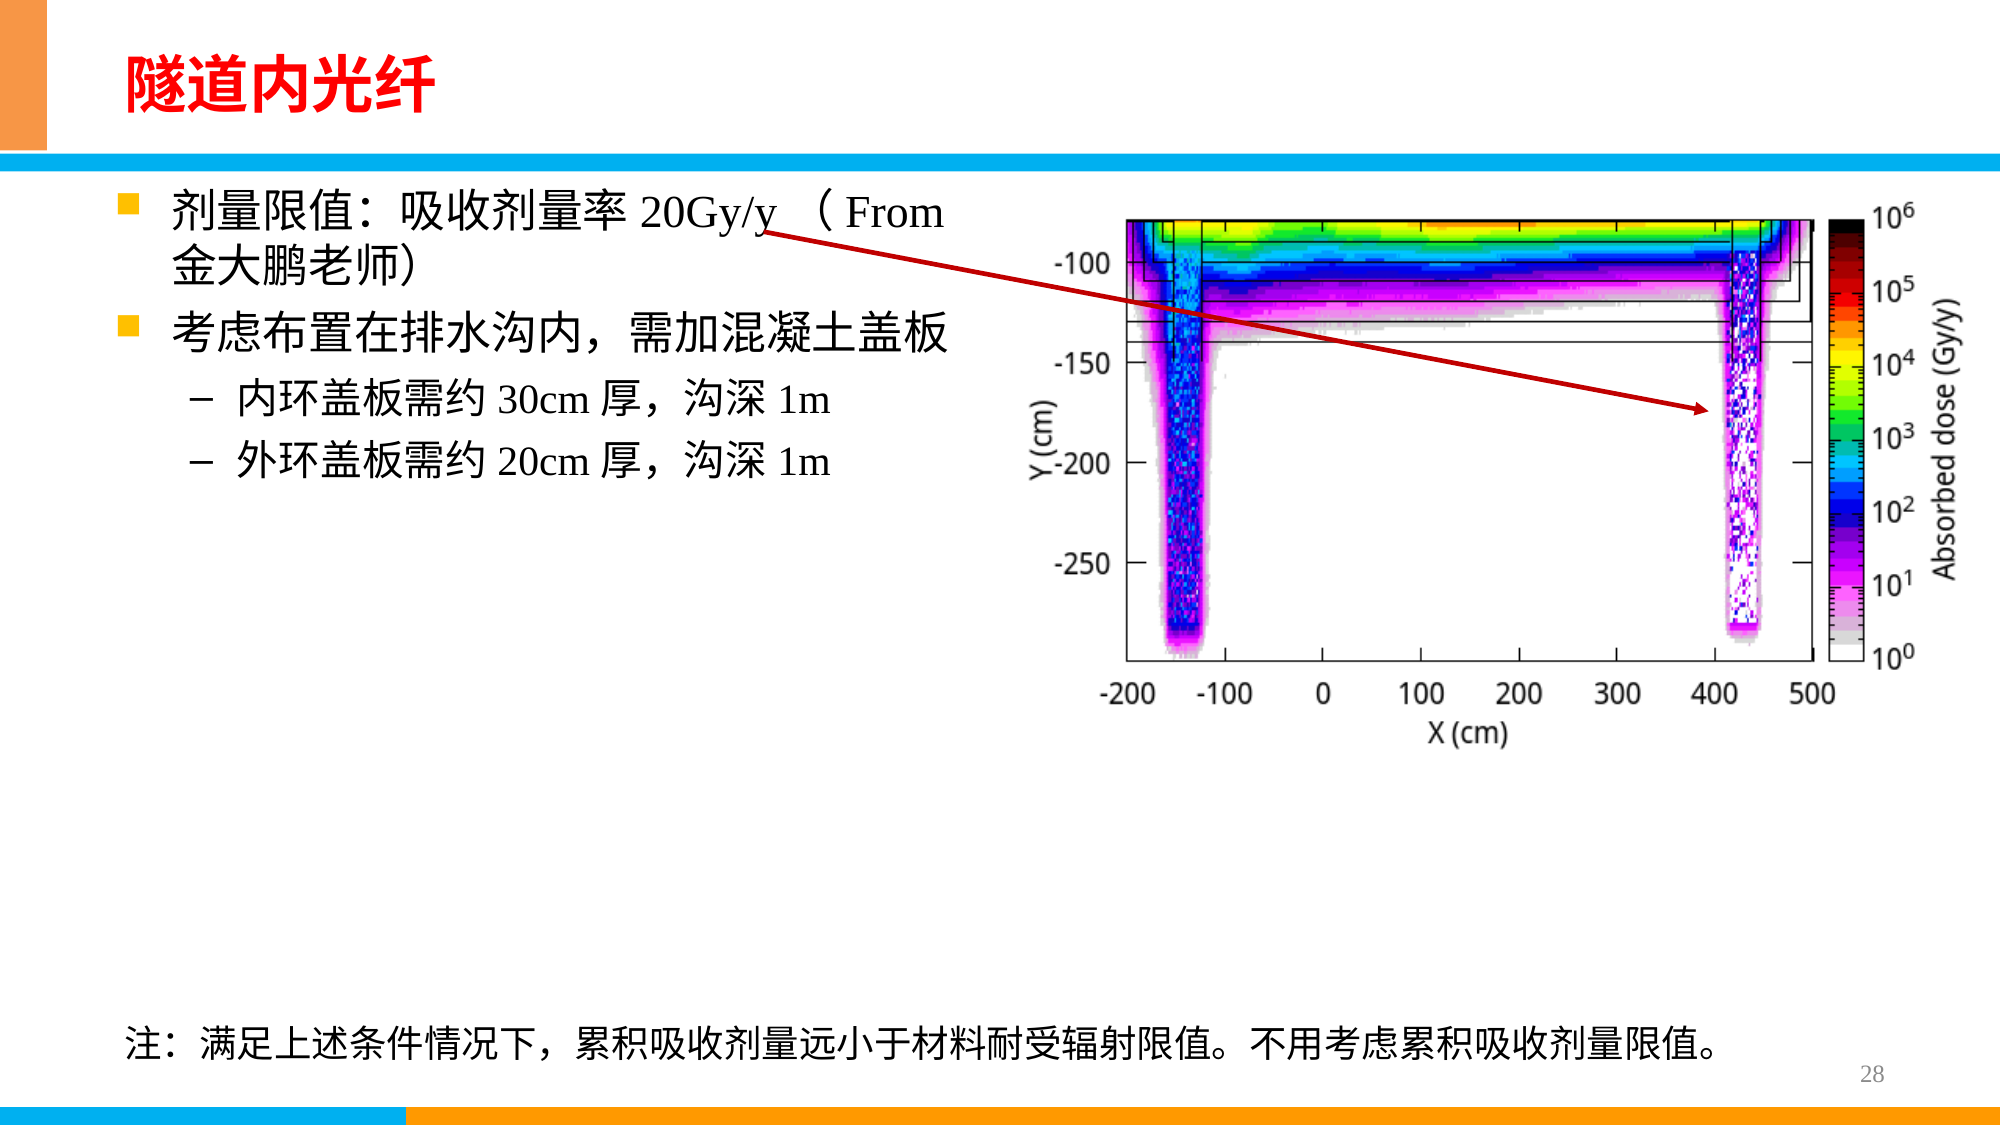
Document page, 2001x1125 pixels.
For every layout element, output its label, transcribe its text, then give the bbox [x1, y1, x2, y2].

slide_number 28 [1433, 1073, 1900, 1103]
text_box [763, 231, 1709, 412]
title 隧道内光纤 [109, 23, 1875, 143]
picture [1023, 195, 1979, 756]
list 剂量限值：吸收剂量率20Gy/y（From 金大鹏老师） 考虑布置在排水沟内，需加混凝土盖板 内环盖板需约30cm厚，沟深1m 外环盖板需约20cm厚，沟深1m [99, 173, 1024, 968]
text_box 注：满足上述条件情况下，累积吸收剂量远小于材料耐受辐射限值。不用考虑累积吸收剂量限值。 [109, 1012, 1950, 1073]
